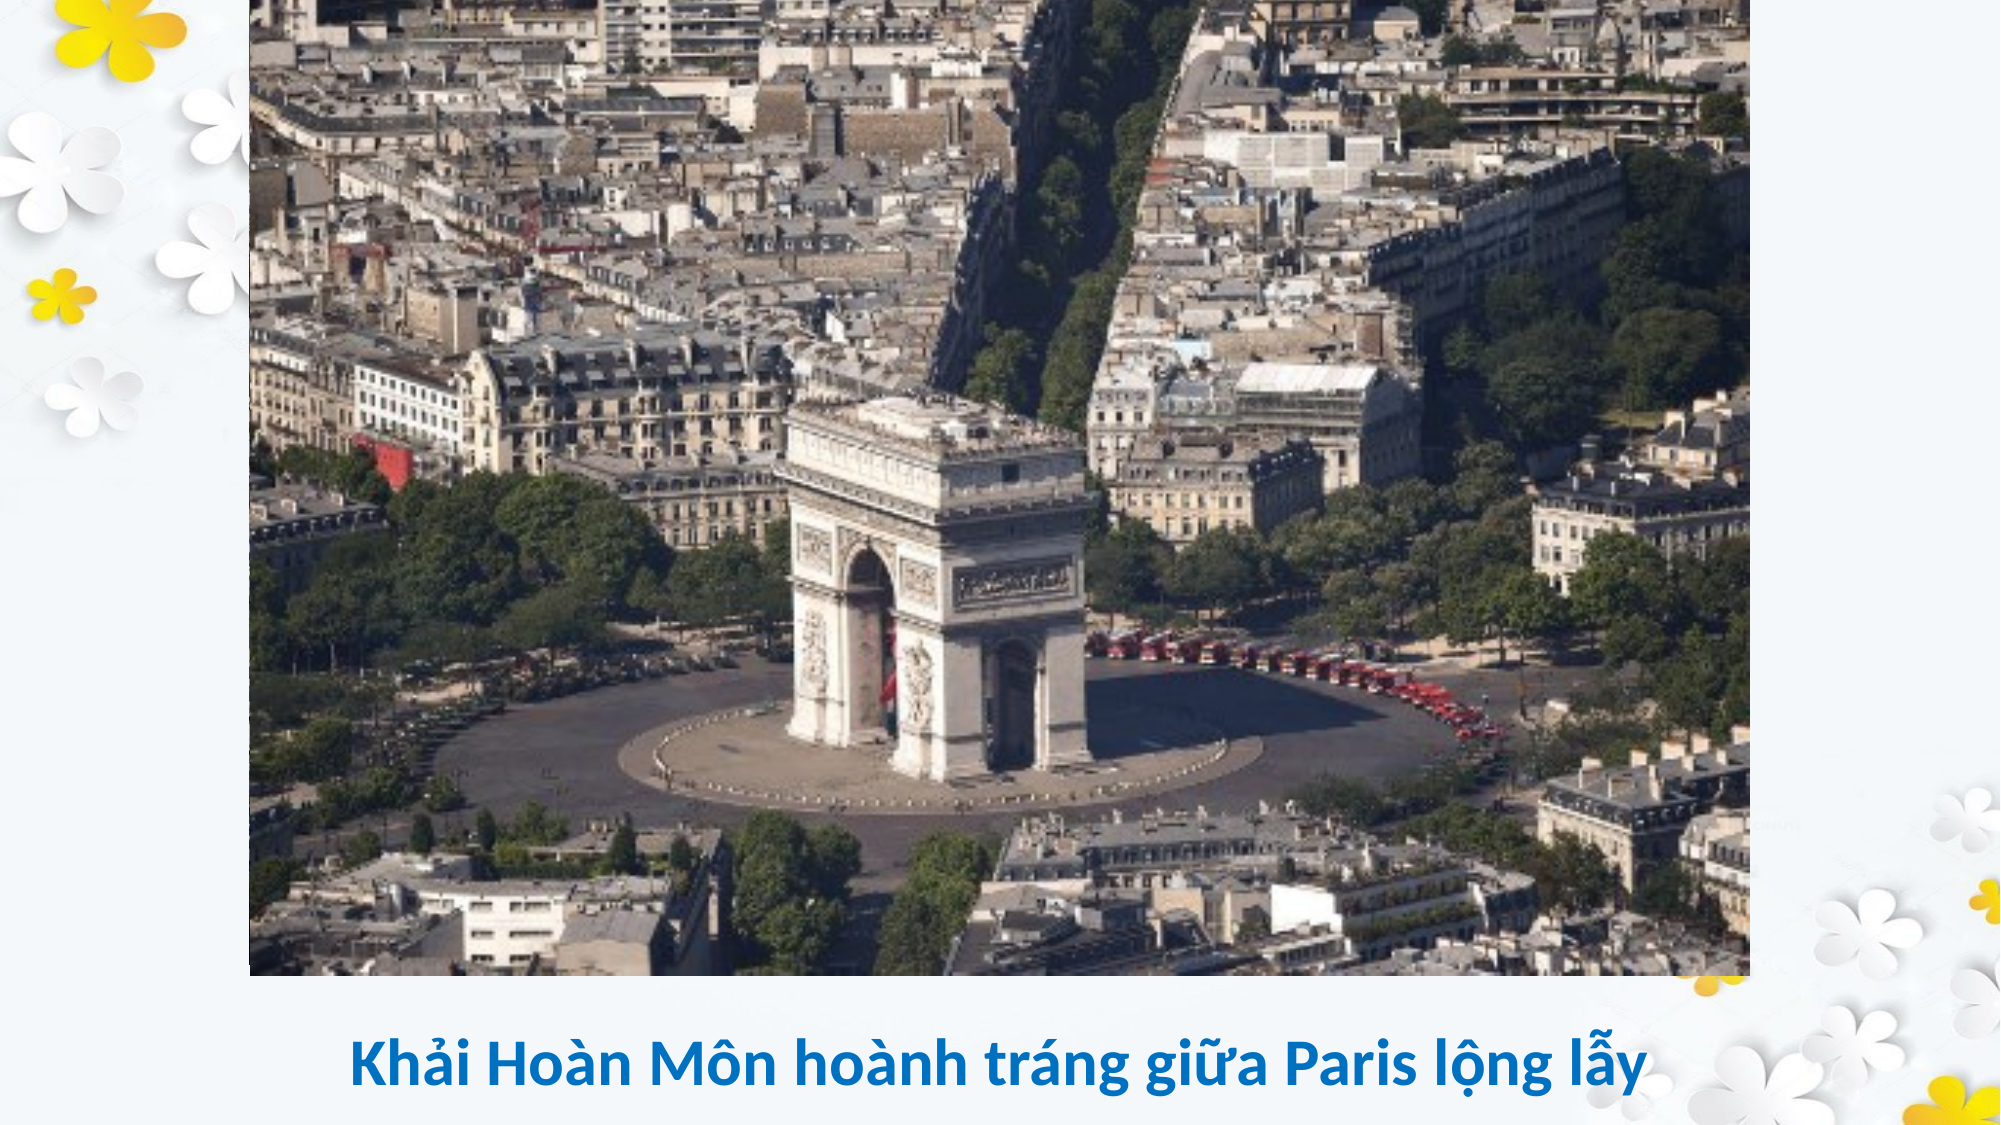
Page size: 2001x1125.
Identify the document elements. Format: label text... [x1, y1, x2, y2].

text_box Khải Hoàn Môn hoành tráng giữa Paris lộng lẫy [249, 1011, 1750, 1106]
picture [0, 0, 2001, 1125]
